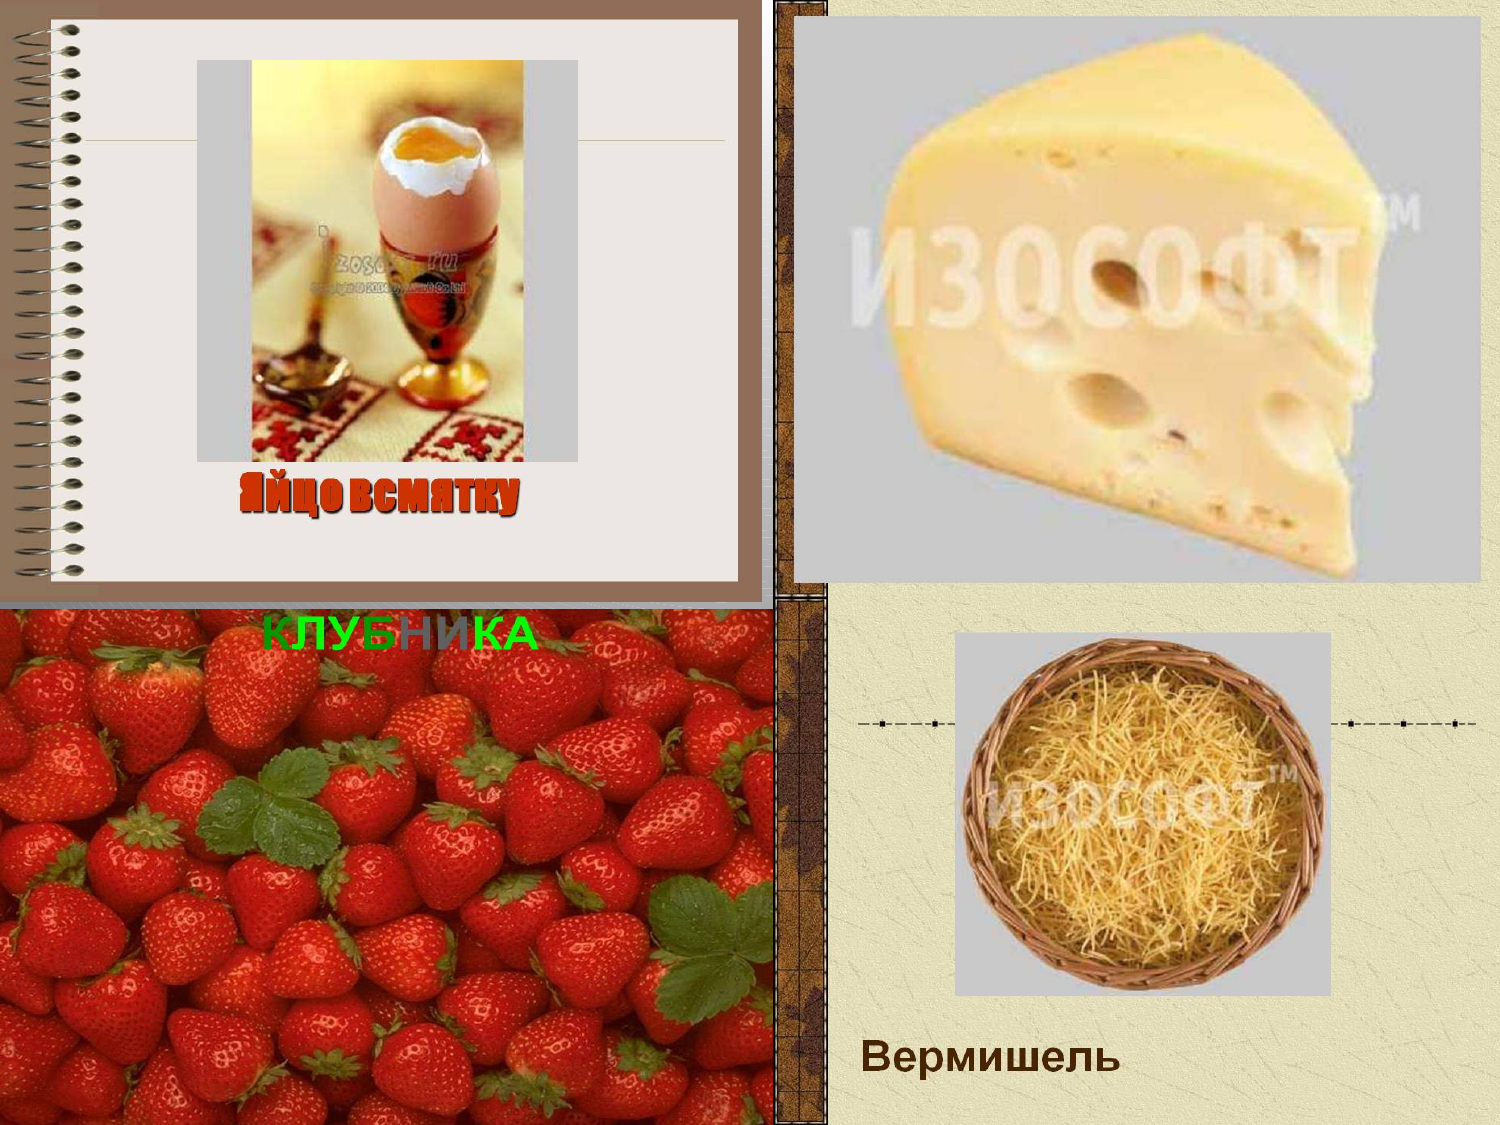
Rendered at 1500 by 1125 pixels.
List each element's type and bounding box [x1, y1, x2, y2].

picture [0, 0, 1500, 1125]
list [0, 0, 762, 603]
